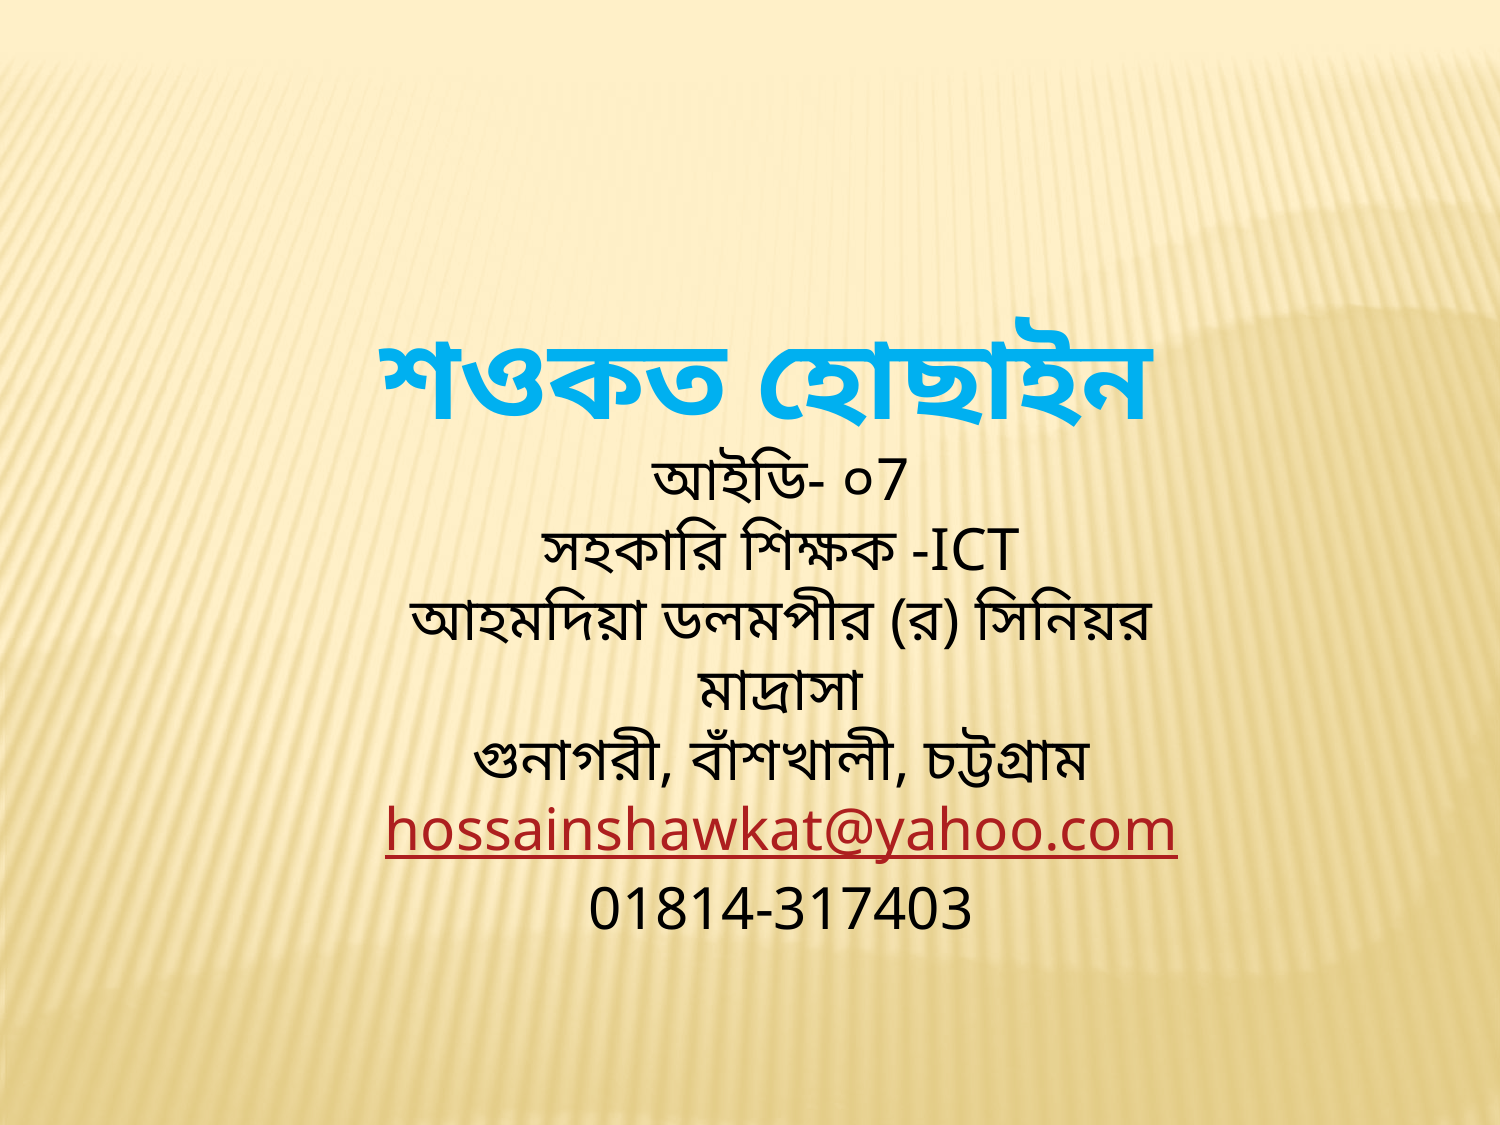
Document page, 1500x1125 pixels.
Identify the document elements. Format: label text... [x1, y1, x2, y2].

text_box শওকত হোছাইন আইডি- ০7 সহকারি শিক্ষক -ICT আহমদিয়া ডলমপীর (র) সিনিয়র মাদ্রাসা গুনাগরী, বাঁশখালী, চট্টগ্রাম hossainshawkat@yahoo.com 01814-317403 [337, 299, 1225, 949]
